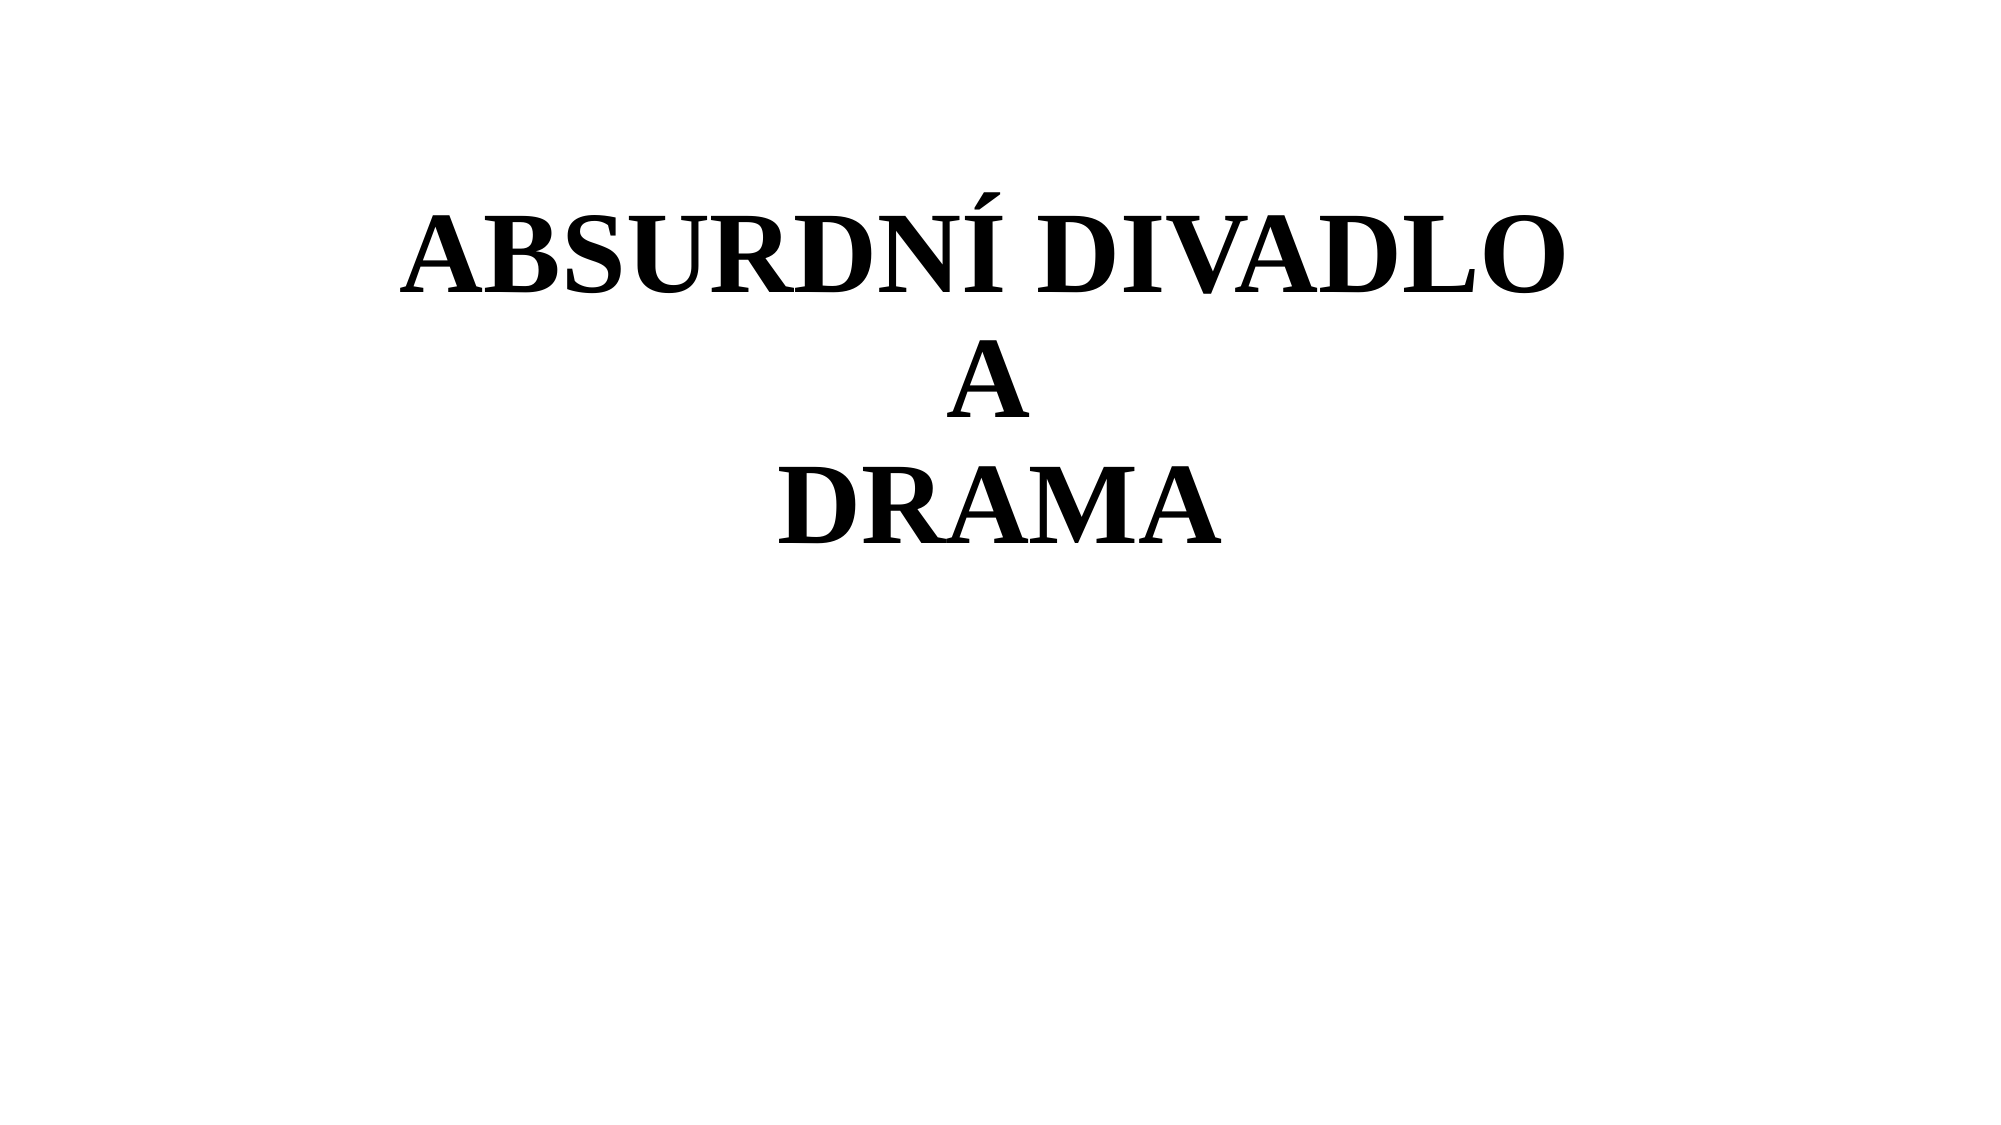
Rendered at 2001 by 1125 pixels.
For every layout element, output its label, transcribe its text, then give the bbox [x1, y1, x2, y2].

title absurdní divadlo a drama [249, 184, 1750, 576]
